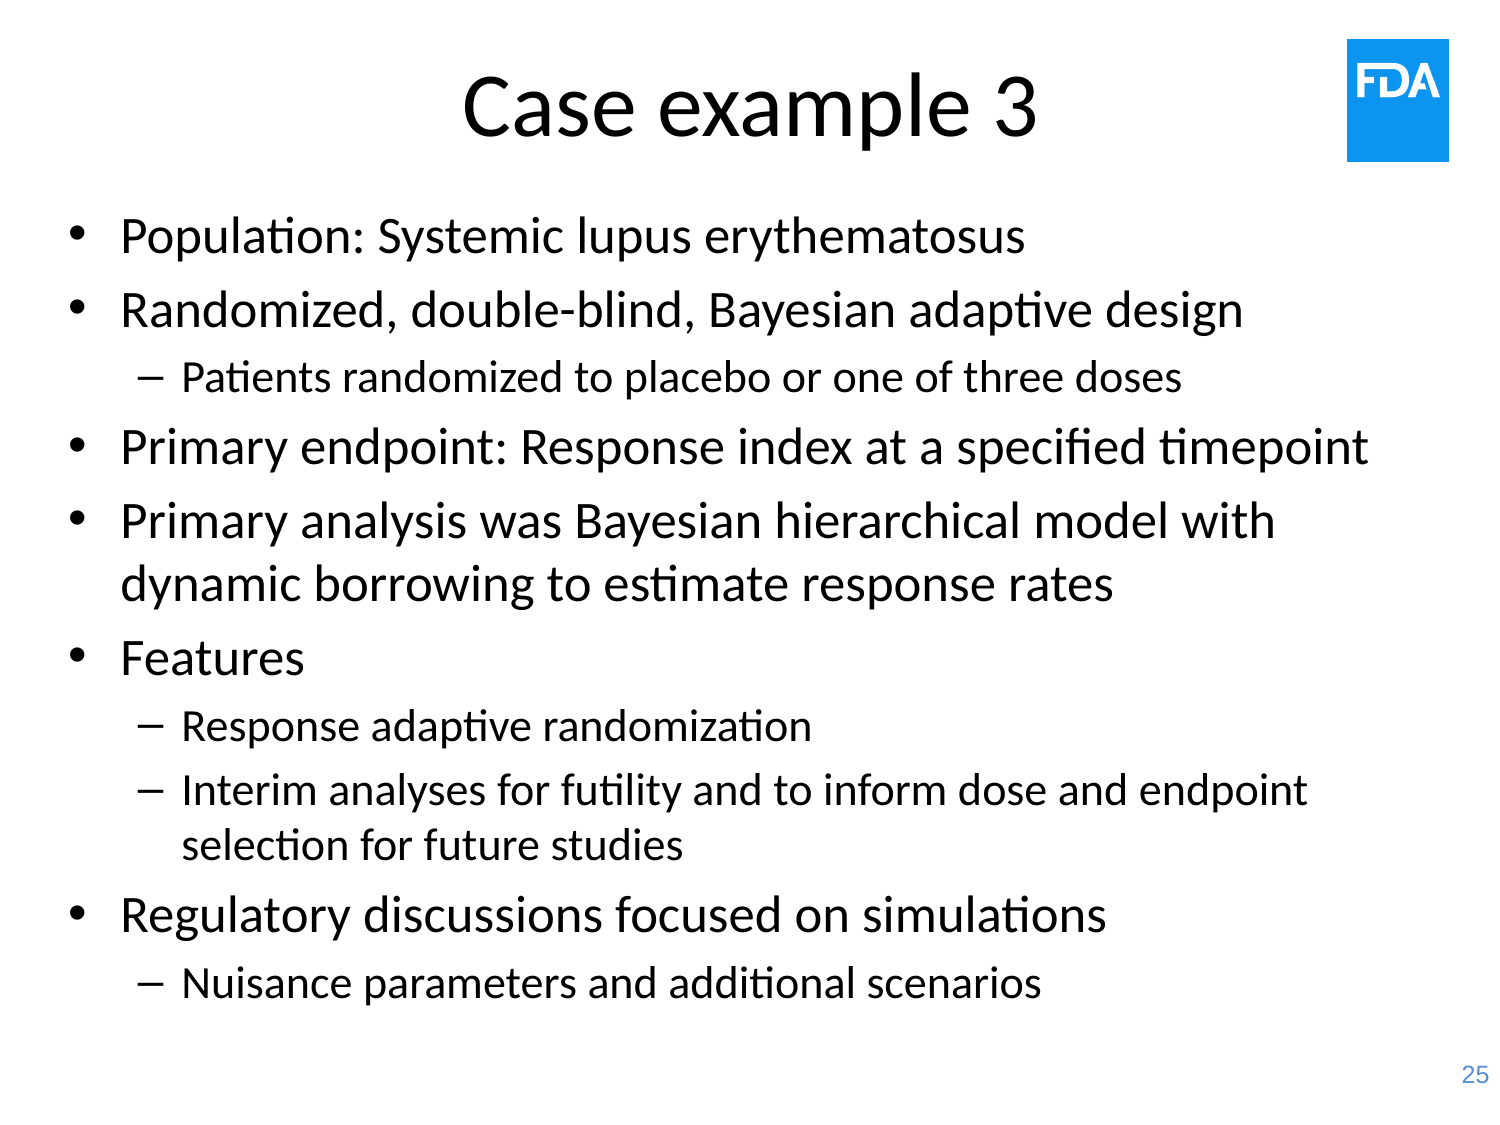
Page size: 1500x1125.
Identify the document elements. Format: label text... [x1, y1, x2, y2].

list Population: Systemic lupus erythematosus Randomized, double-blind, Bayesian adaptive design Patients randomized to placebo or one of three doses Primary endpoint: Response index at a specified timepoint Primary analysis was Bayesian hierarchical model with dynamic borrowing to estimate response rates Features Response adaptive randomization Interim analyses for futility and to inform dose and endpoint selection for future studies Regulatory discussions focused on simulations Nuisance parameters and additional scenarios [53, 193, 1449, 1033]
title Case example 3 [53, 23, 1449, 176]
